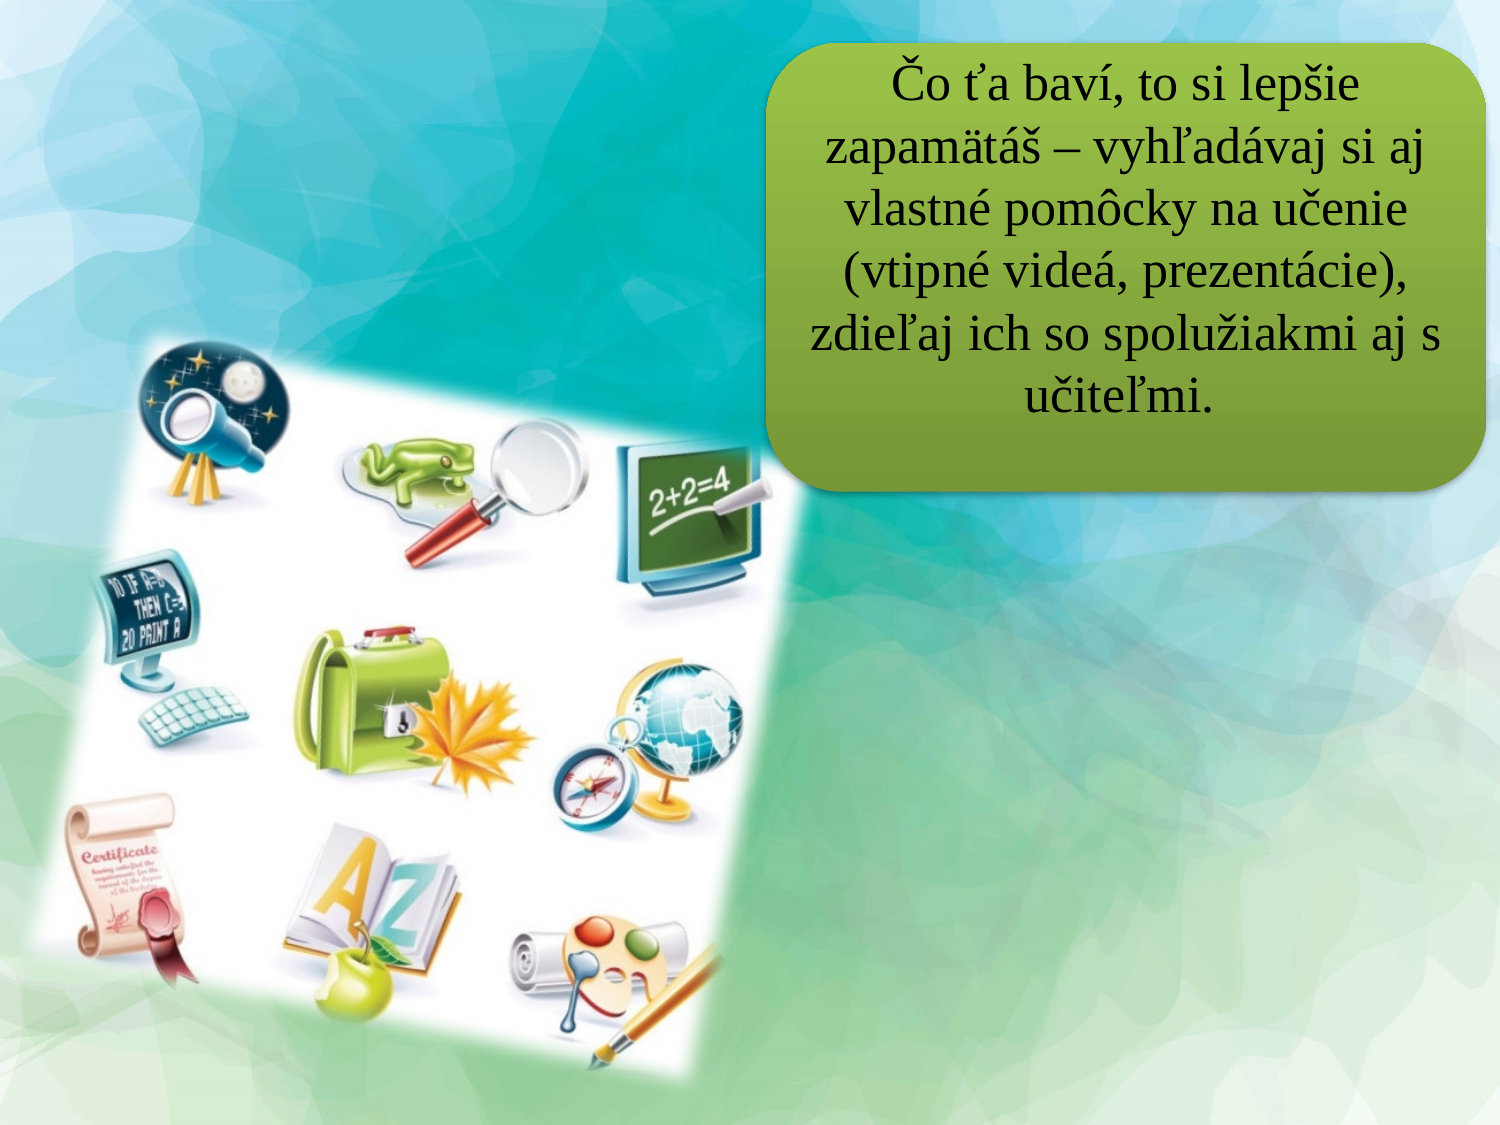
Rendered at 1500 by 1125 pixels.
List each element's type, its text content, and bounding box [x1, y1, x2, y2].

text_box Čo ťa baví, to si lepšie zapamätáš – vyhľadávaj si aj vlastné pomôcky na učenie (vtipné videá, prezentácie), zdieľaj ich so spolužiakmi aj s učiteľmi. [766, 42, 1487, 492]
picture [0, 0, 1500, 1125]
